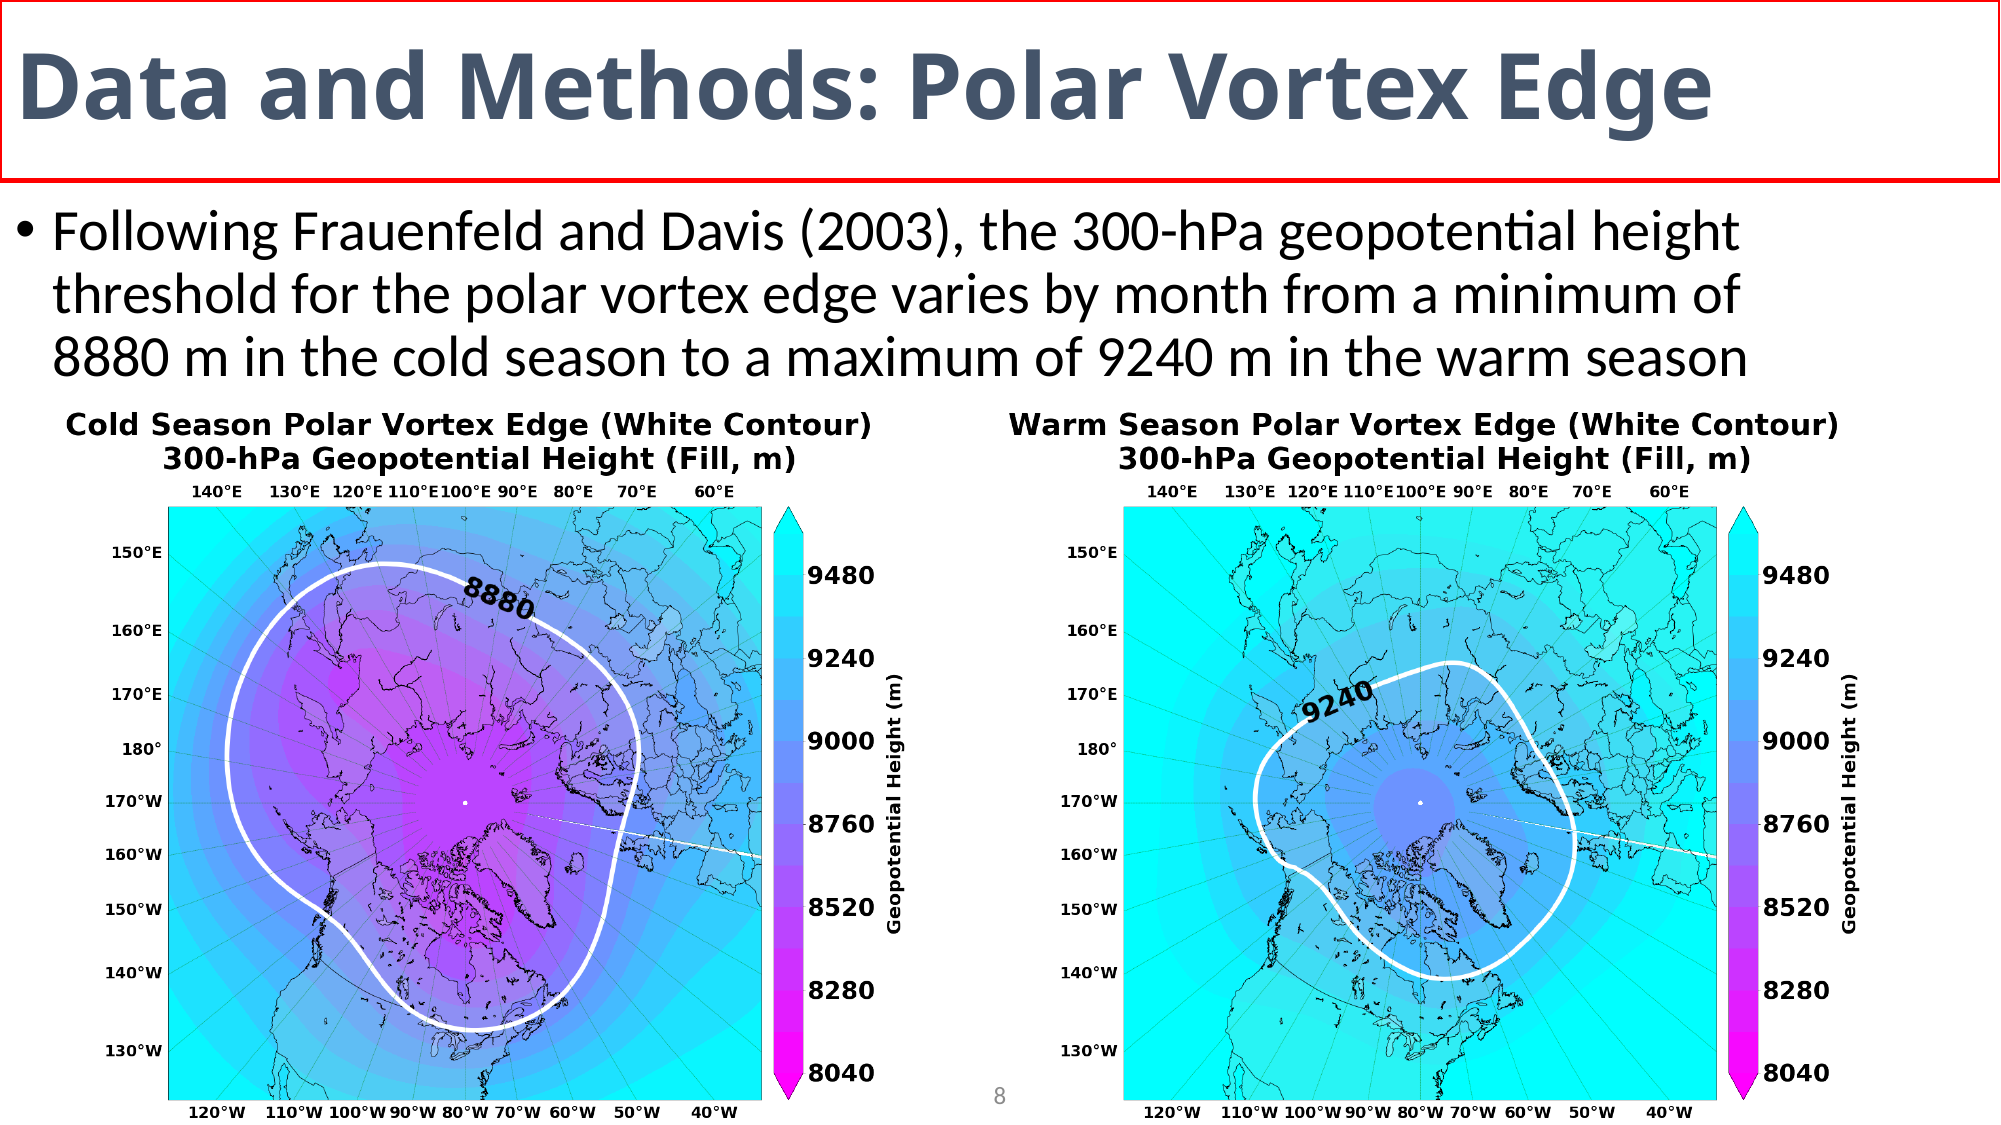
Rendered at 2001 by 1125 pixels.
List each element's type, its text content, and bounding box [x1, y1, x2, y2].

picture [1004, 408, 1863, 1125]
text_box Data and Methods: Polar Vortex Edge [0, 0, 1910, 184]
text_box Following Frauenfeld and Davis (2003), the 300-hPa geopotential height threshold for the polar vortex edge varies by month from a minimum of 8880 m in the cold season to a maximum of 9240 m in the warm season [0, 36, 1816, 843]
text_box [1910, 0, 2000, 181]
slide_number 8 [908, 1065, 1004, 1125]
picture [61, 408, 908, 1125]
